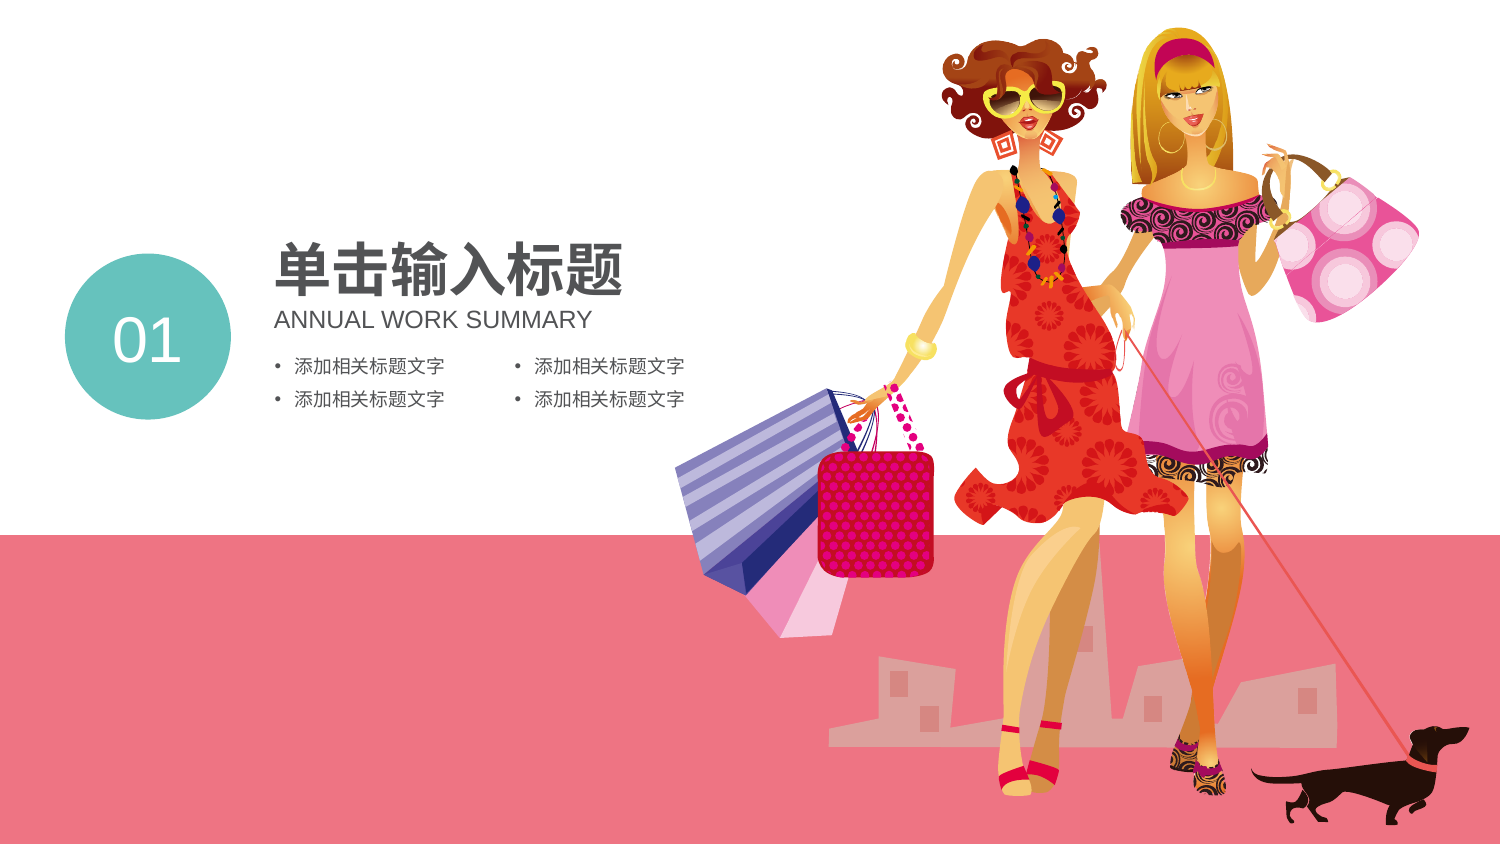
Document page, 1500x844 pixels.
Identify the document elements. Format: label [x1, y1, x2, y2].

text_box [0, 27, 1500, 844]
